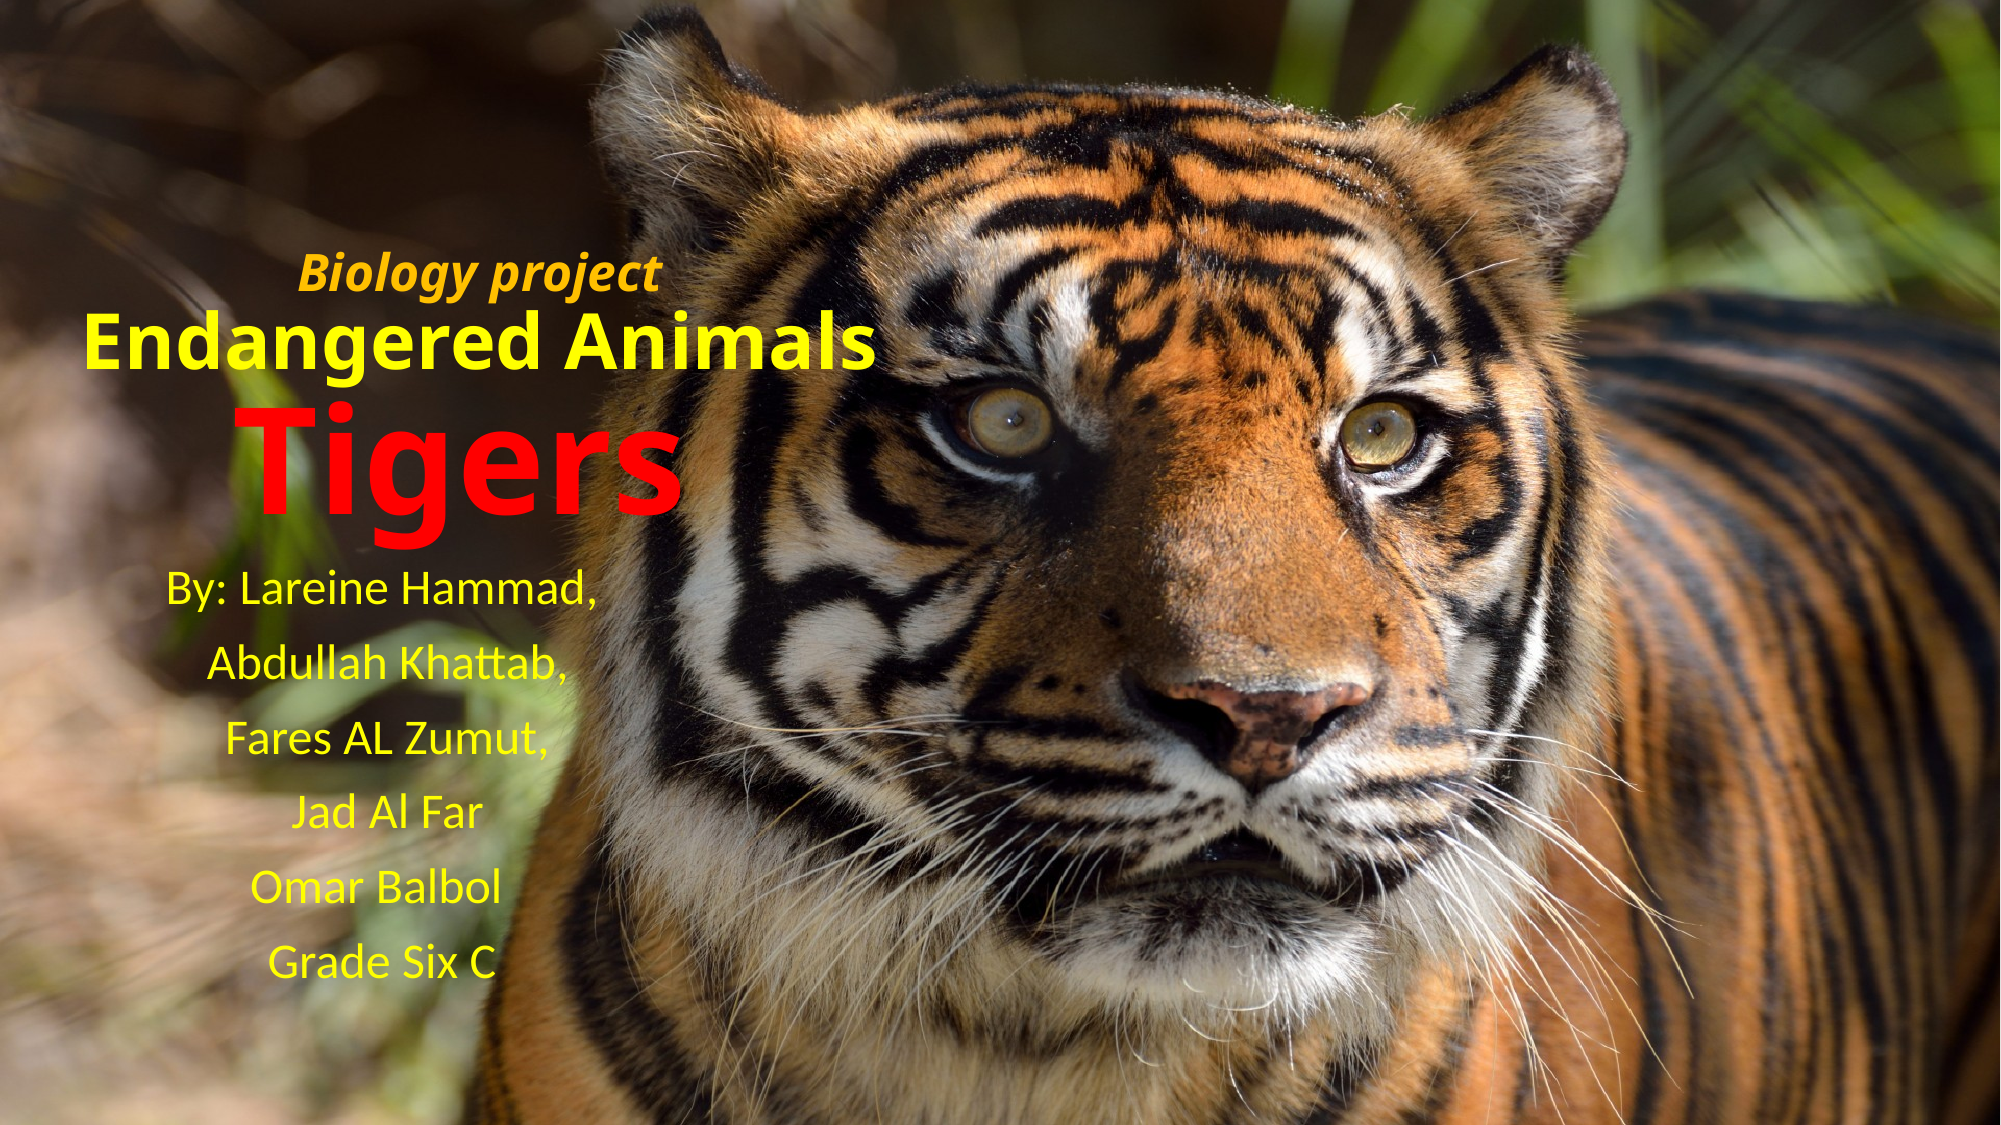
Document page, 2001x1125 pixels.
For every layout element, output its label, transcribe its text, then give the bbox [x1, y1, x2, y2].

title Biology project Endangered Animals Tigers [0, 66, 1230, 554]
subtitle By: Lareine Hammad, Abdullah Khattab, Fares AL Zumut, Jad Al Far Omar Balbol Grade Six C [90, 553, 674, 1033]
picture [0, 0, 2001, 1125]
